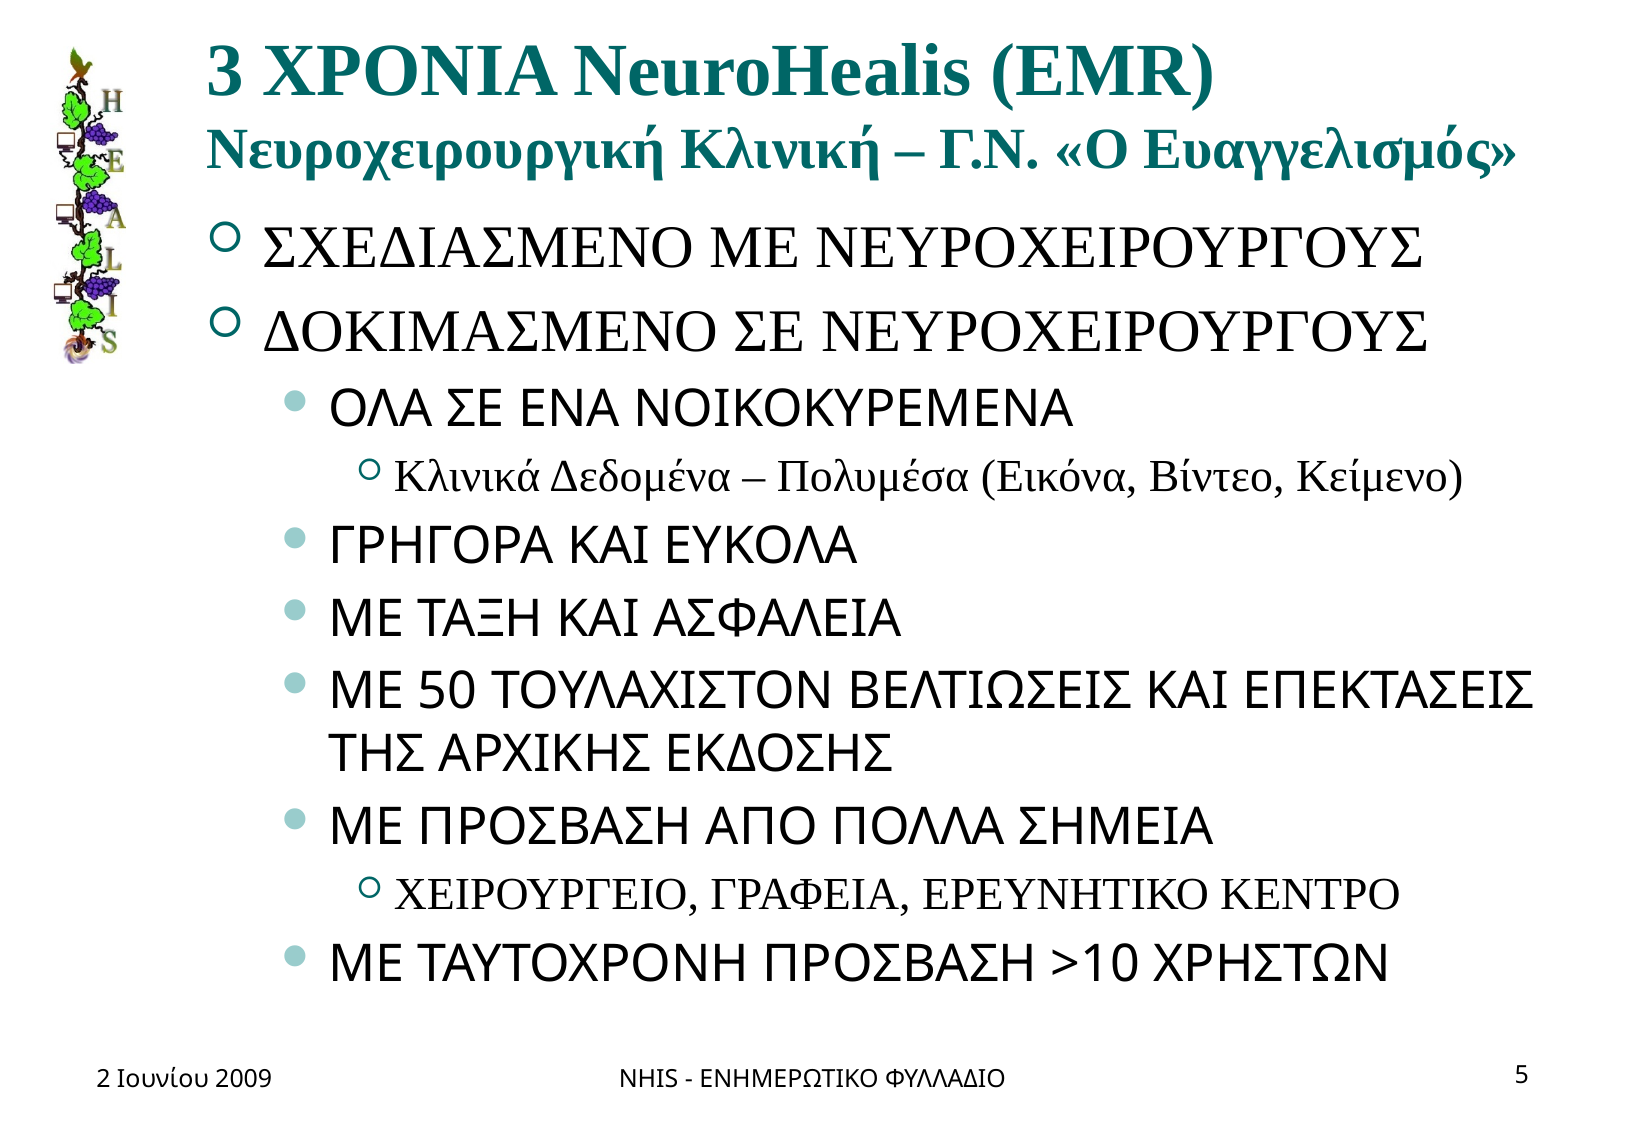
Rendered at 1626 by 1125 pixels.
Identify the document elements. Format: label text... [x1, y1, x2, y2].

title 3 ΧΡΟΝΙΑ NeuroHealis (EMR) Νευροχειρουργική Κλινική – Γ.Ν. «Ο Ευαγγελισμός» [191, 34, 1575, 188]
slide_number 5 [1164, 1024, 1544, 1101]
footer NHIS - ΕΝΗΜΕΡΩΤΙΚΟ ΦΥΛΛΑΔΙΟ [554, 1024, 1071, 1101]
list ΣΧΕΔΙΑΣΜΕΝΟ ΜΕ ΝΕΥΡΟΧΕΙΡΟΥΡΓΟΥΣ ΔΟΚΙΜΑΣΜΕΝΟ ΣΕ ΝΕΥΡΟΧΕΙΡΟΥΡΓΟΥΣ ΟΛΑ ΣΕ ΕΝΑ ΝΟΙΚΟΚΥΡΕΜΕΝΑ Κλινικά Δεδομένα – Πολυμέσα (Εικόνα, Βίντεο, Κείμενο) ΓΡΗΓΟΡΑ ΚΑΙ ΕΥΚΟΛΑ ΜΕ ΤΑΞΗ ΚΑΙ ΑΣΦΑΛΕΙΑ ΜΕ 50 ΤΟΥΛΑΧΙΣΤΟΝ ΒΕΛΤΙΩΣΕΙΣ ΚΑΙ ΕΠΕΚΤΑΣΕΙΣ ΤΗΣ ΑΡΧΙΚΗΣ ΕΚΔΟΣΗΣ ΜΕ ΠΡΟΣΒΑΣΗ ΑΠΟ ΠΟΛΛΑ ΣΗΜΕΙΑ ΧΕΙΡΟΥΡΓΕΙΟ, ΓΡΑΦΕΙΑ, ΕΡΕΥΝΗΤΙΚΟ ΚΕΝΤΡΟ ΜΕ ΤΑΥΤΟΧΡΟΝΗ ΠΡΟΣΒΑΣΗ >10 ΧΡΗΣΤΩΝ [191, 198, 1575, 1032]
picture [50, 46, 126, 364]
slide_number 2 Ιουνίου 2009 [80, 1024, 461, 1101]
